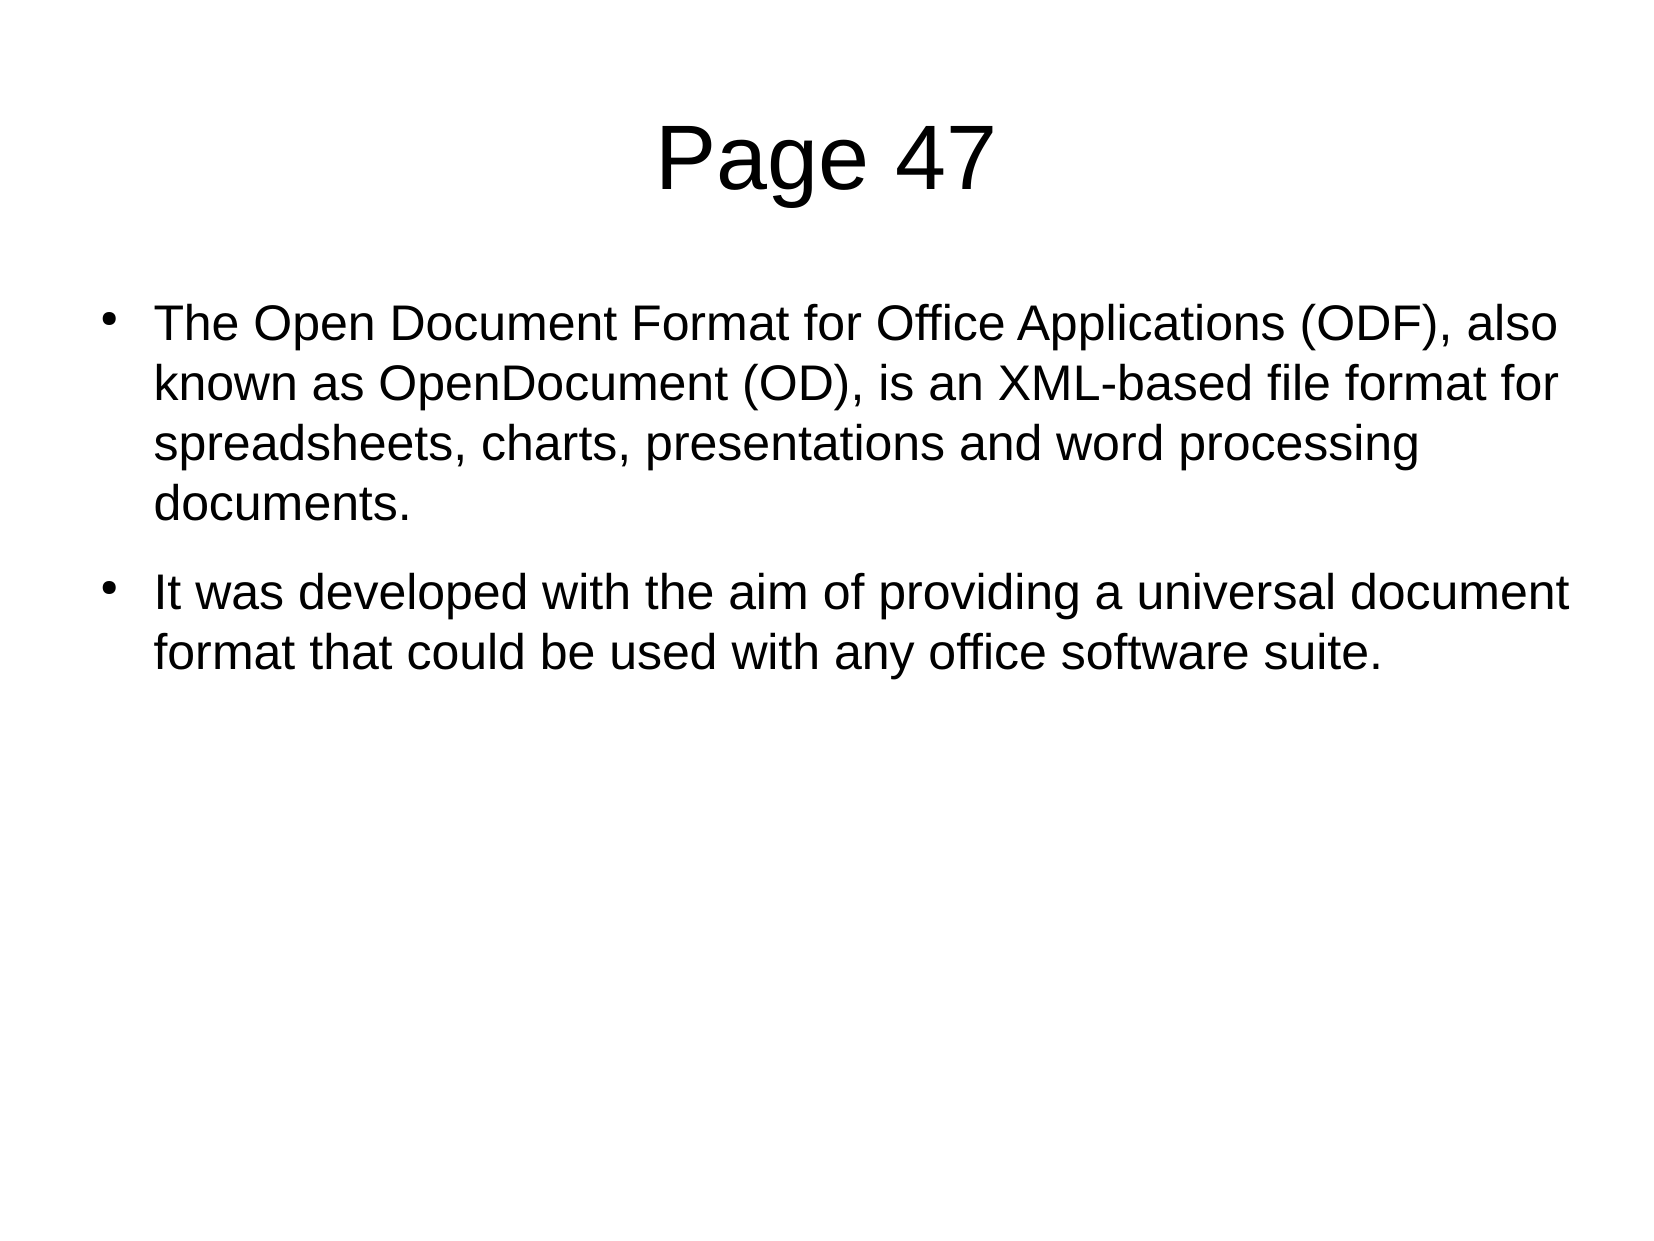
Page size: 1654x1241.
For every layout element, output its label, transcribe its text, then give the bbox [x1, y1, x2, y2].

title Page 47 [82, 49, 1571, 257]
list The Open Document Format for Office Applications (ODF), also known as OpenDocument (OD), is an XML-based file format for spreadsheets, charts, presentations and word processing documents. It was developed with the aim of providing a universal document format that could be used with any office software suite. [82, 290, 1571, 1109]
